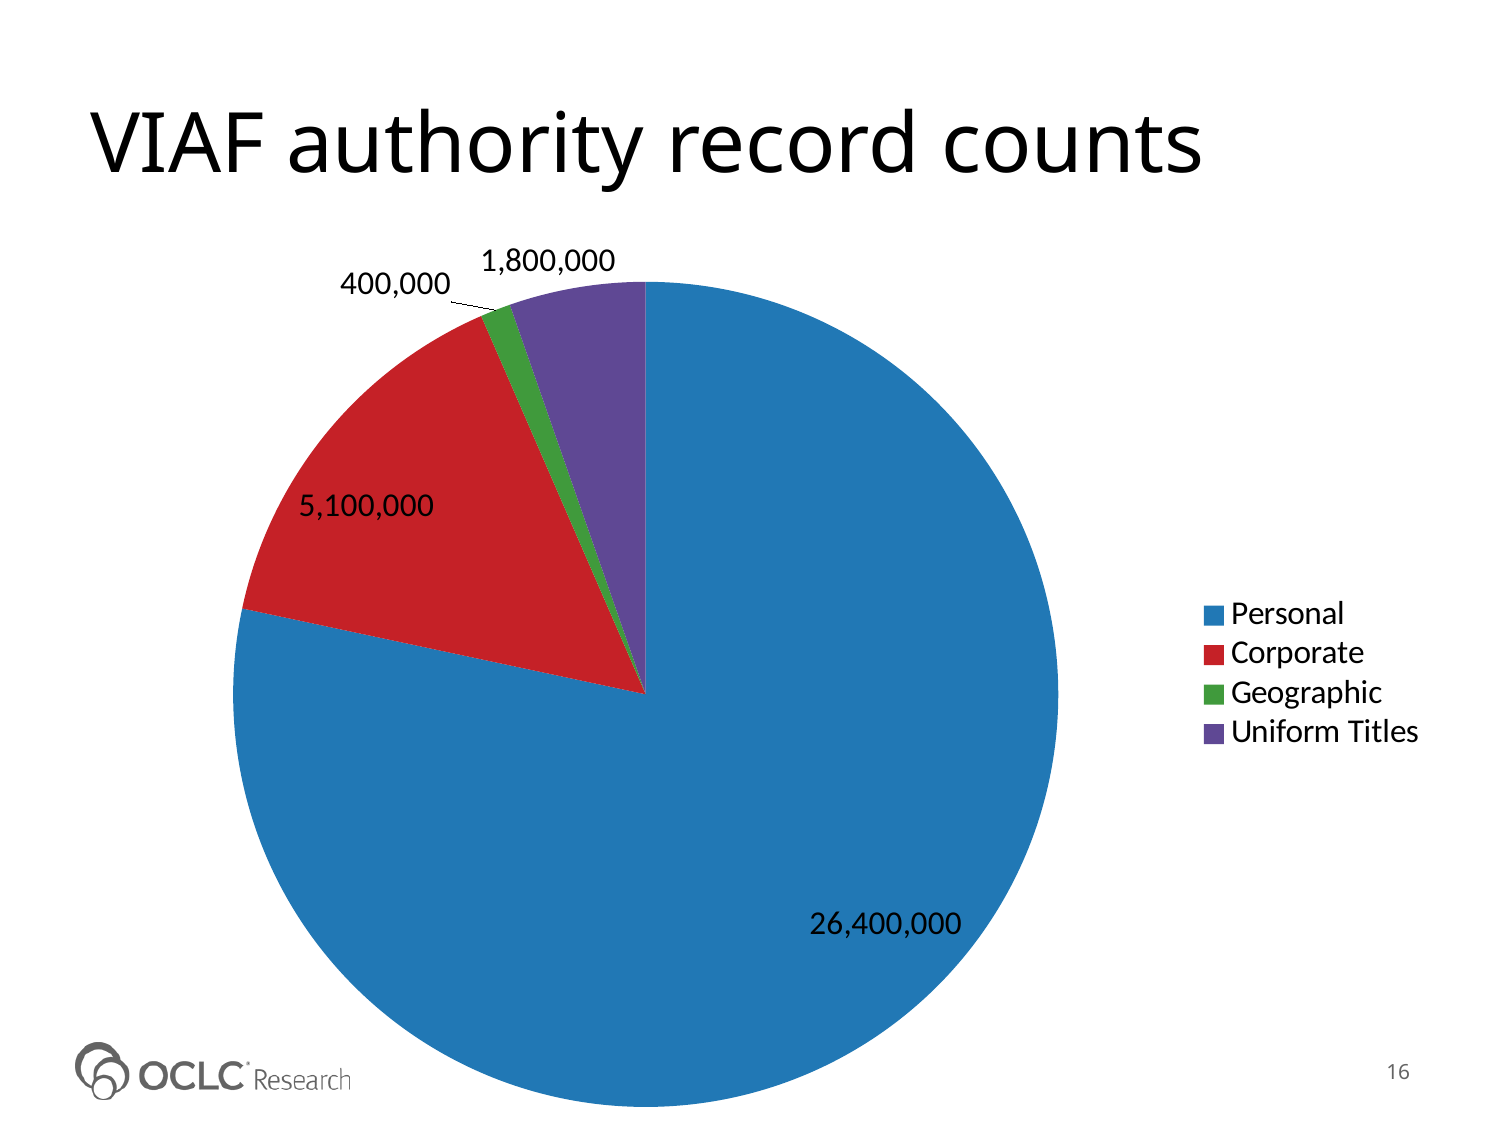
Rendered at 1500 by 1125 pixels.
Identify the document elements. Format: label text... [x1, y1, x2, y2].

title VIAF authority record counts [75, 45, 1425, 224]
chart [0, 224, 1451, 1125]
